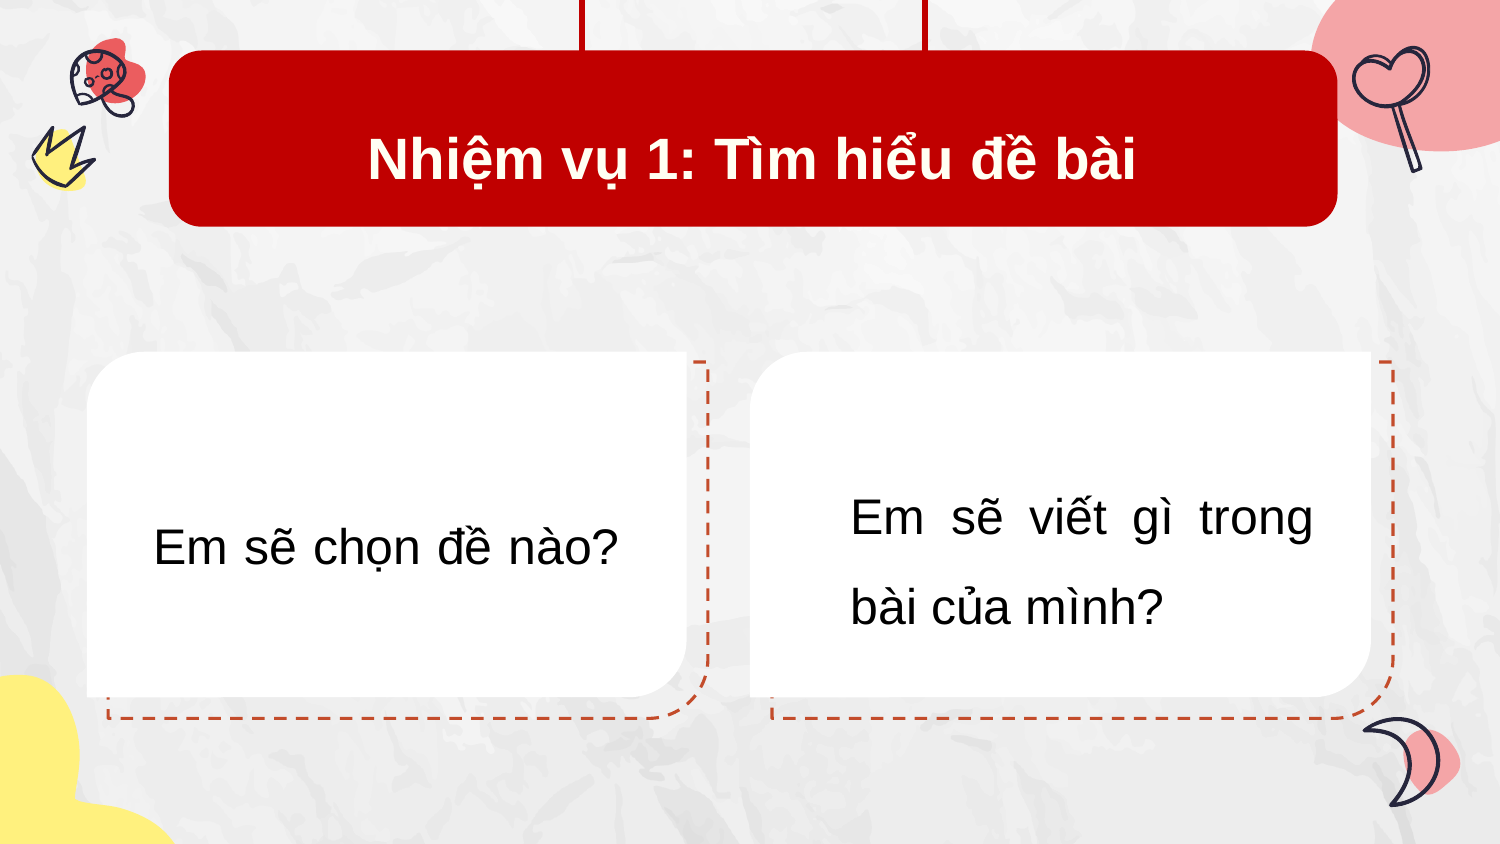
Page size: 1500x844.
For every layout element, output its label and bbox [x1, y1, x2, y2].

picture [0, 0, 1500, 844]
text_box [168, 0, 1338, 227]
picture [1409, 150, 1418, 169]
text_box [749, 351, 1394, 719]
text_box [86, 351, 709, 719]
